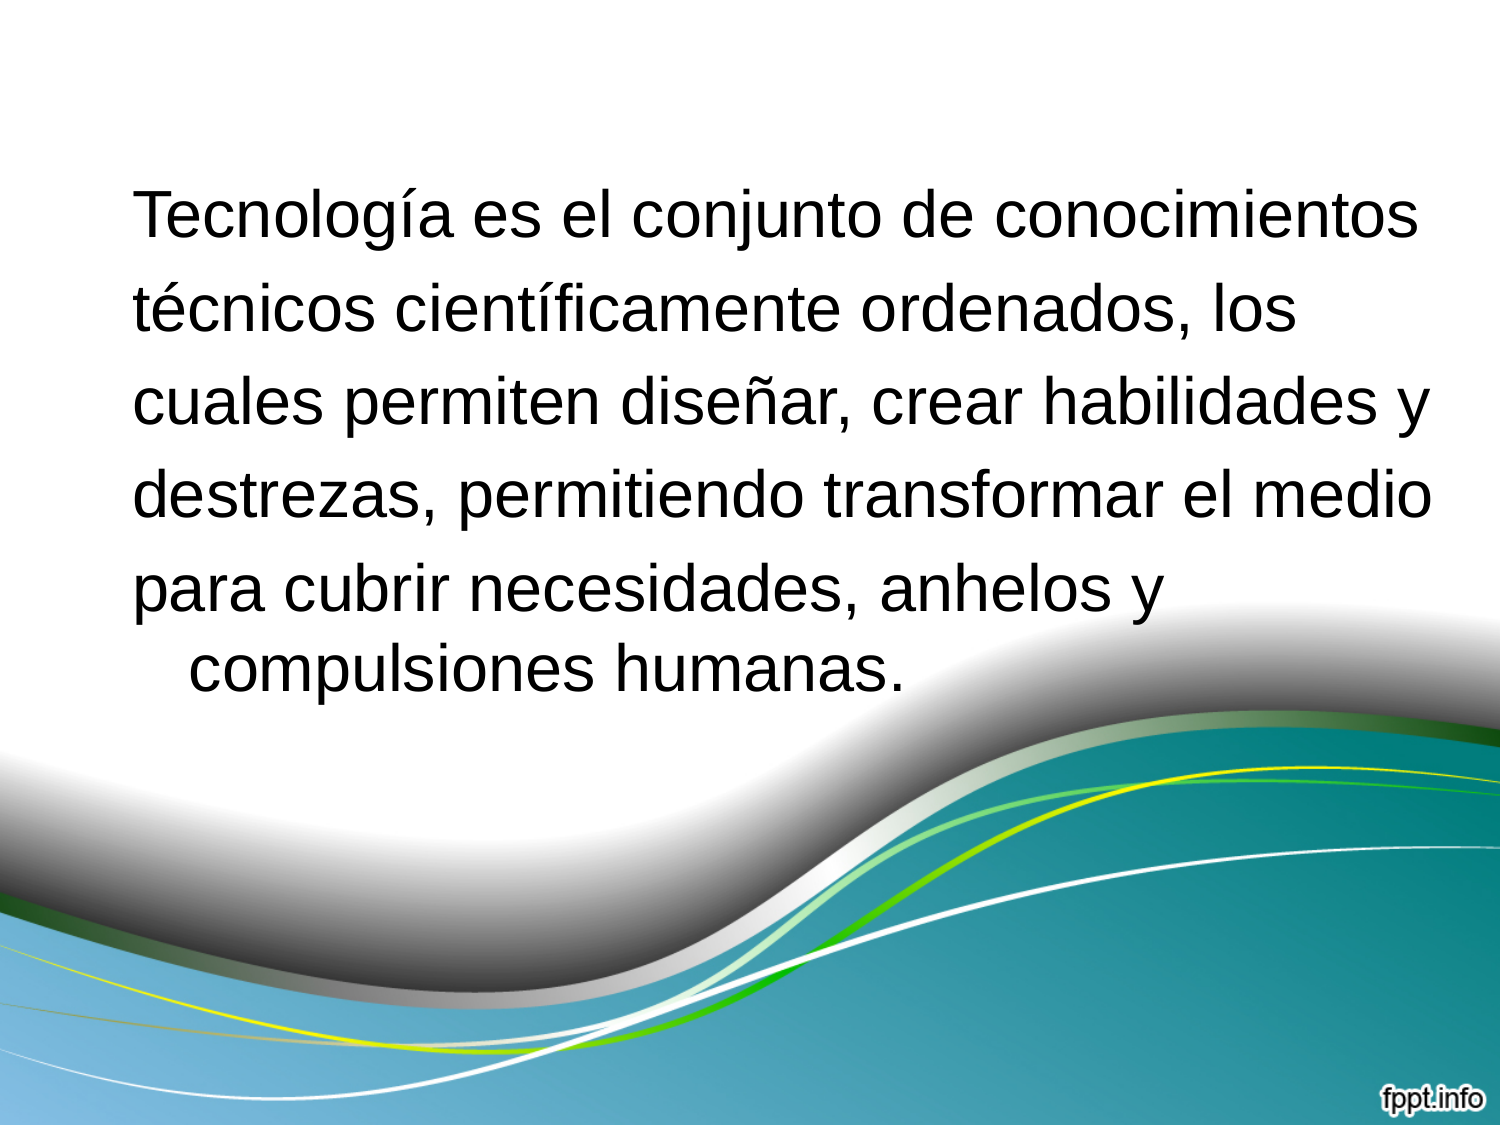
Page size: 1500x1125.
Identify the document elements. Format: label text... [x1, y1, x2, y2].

list Tecnología es el conjunto de conocimientos técnicos científicamente ordenados, los cuales permiten diseñar, crear habilidades y destrezas, permitiendo transformar el medio para cubrir necesidades, anhelos y compulsiones humanas. [116, 70, 1466, 1006]
picture [0, 0, 1500, 1125]
